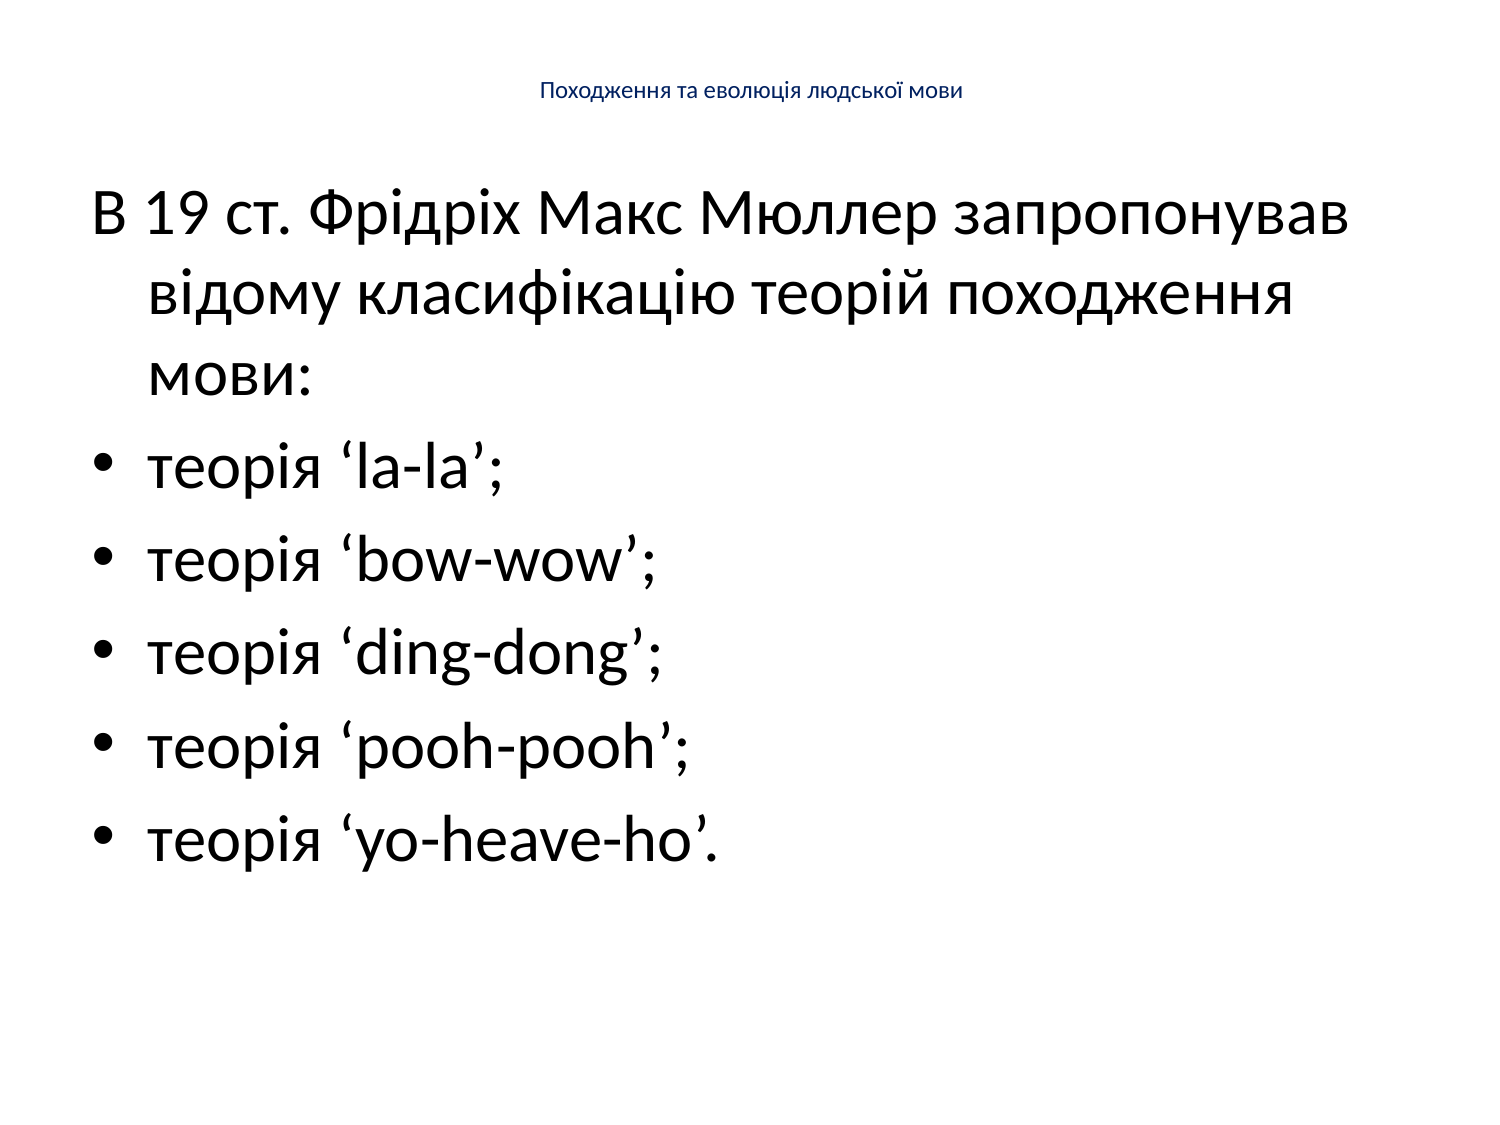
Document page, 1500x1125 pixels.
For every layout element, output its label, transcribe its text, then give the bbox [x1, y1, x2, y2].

title Походження та еволюція людської мови [76, 66, 1427, 160]
list В 19 ст. Фрідріх Макс Мюллер запропонував відому класифікацію теорій походження мови: теорія ‘la-la’; теорія ‘bow-wow’; теорія ‘ding-dong’; теорія ‘pooh-pooh’; теорія ‘yo-heave-ho’. [76, 160, 1427, 1005]
